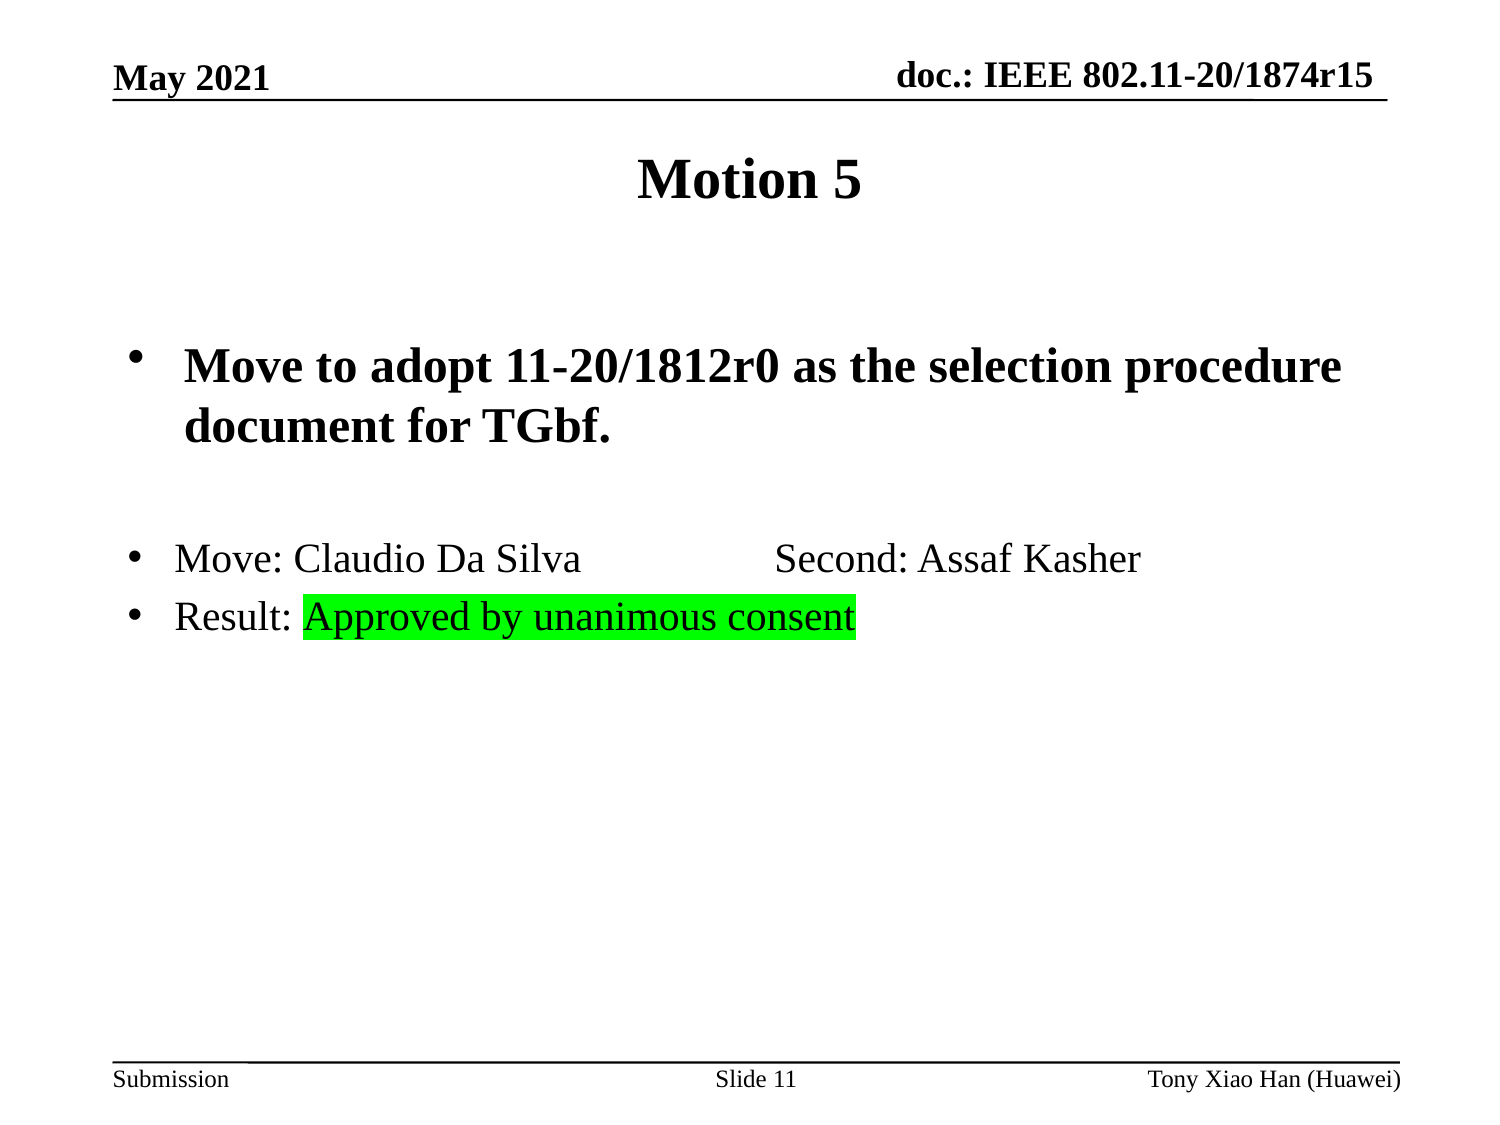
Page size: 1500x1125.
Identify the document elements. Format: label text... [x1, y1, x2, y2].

text_box Move to adopt 11-20/1812r0 as the selection procedure document for TGbf. Move: Claudio Da Silva Second: Assaf Kasher Result: Approved by unanimous consent [112, 324, 1388, 1013]
text_box Motion 5 [112, 87, 1388, 263]
slide_number Slide 11 [712, 1061, 800, 1093]
footer Tony Xiao Han (Huawei) [999, 1061, 1402, 1093]
